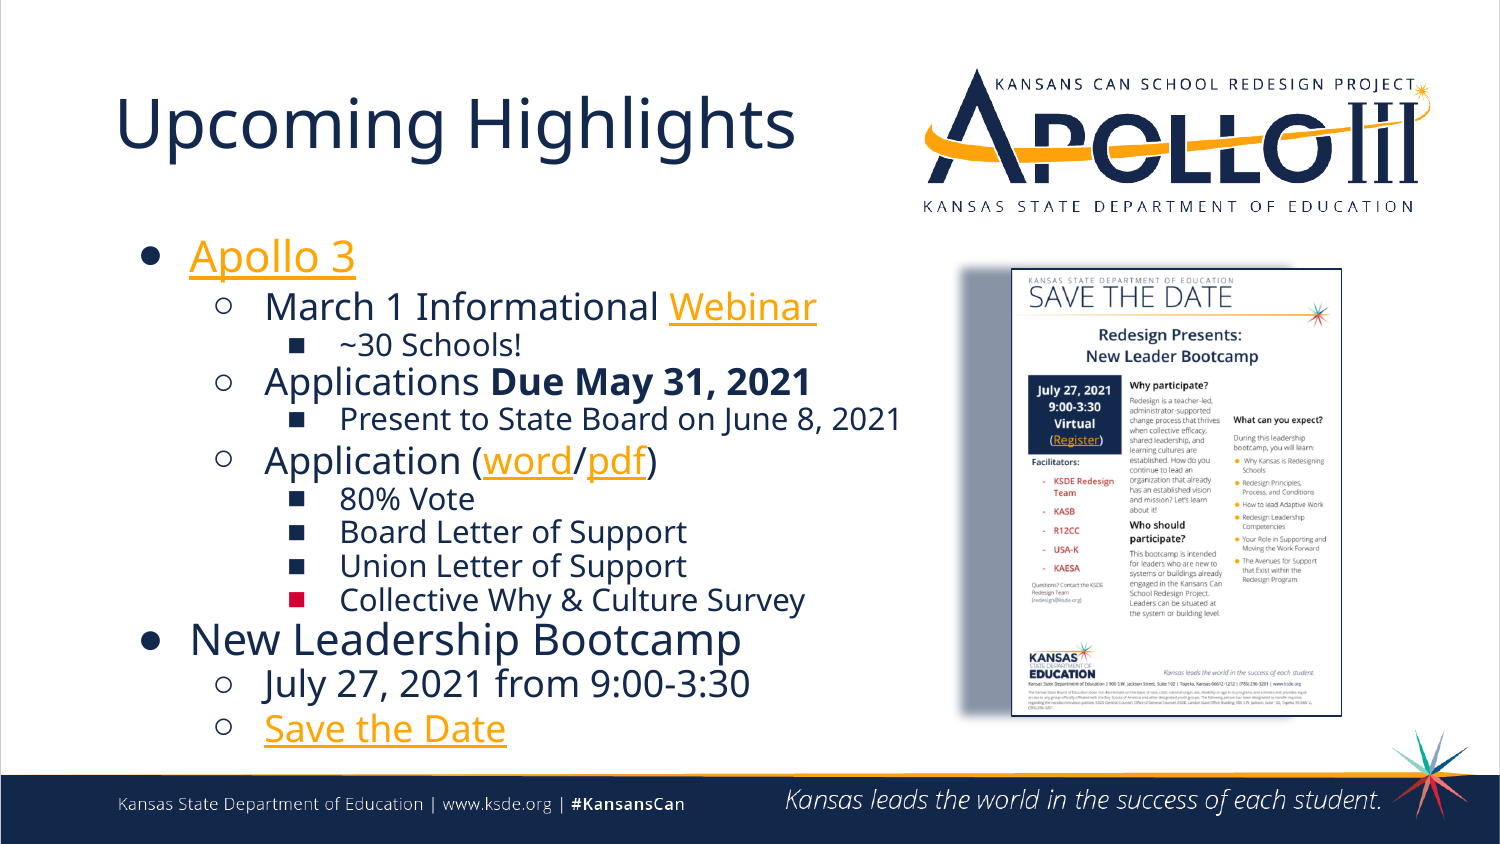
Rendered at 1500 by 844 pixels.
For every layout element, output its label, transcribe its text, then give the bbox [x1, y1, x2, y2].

picture [0, 0, 1500, 844]
title Upcoming Highlights [103, 44, 1397, 208]
list Apollo 3 March 1 Informational Webinar ~30 Schools! Applications Due May 31, 2021 Present to State Board on June 8, 2021 Application (word/pdf) 80% Vote Board Letter of Support Union Letter of Support Collective Why & Culture Survey New Leadership Bootcamp July 27, 2021 from 9:00-3:30 Save the Date [103, 224, 1397, 760]
